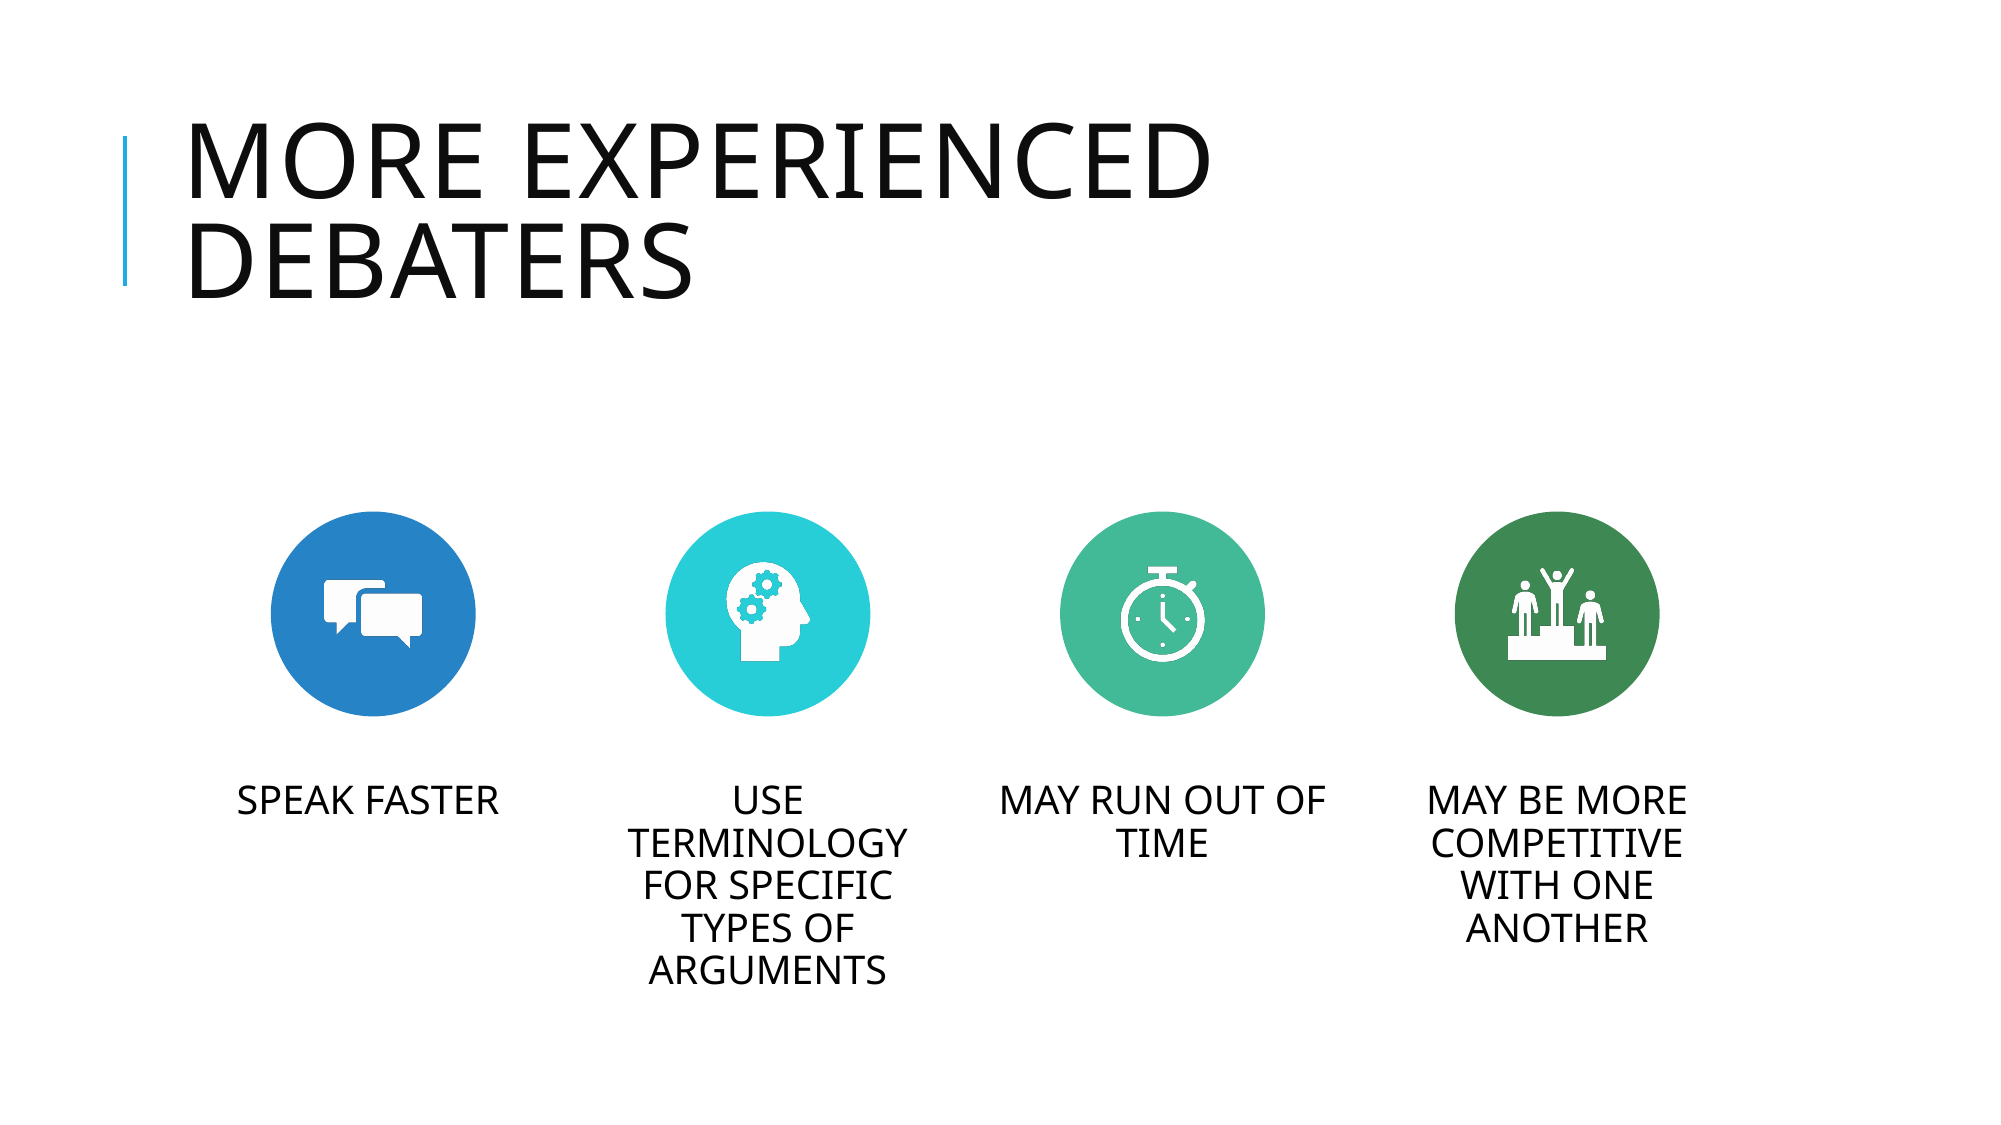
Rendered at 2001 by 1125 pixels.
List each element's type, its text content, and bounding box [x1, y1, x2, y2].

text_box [167, 374, 1763, 1036]
title MORE EXPERIENCED DEBATERS [168, 96, 1763, 342]
